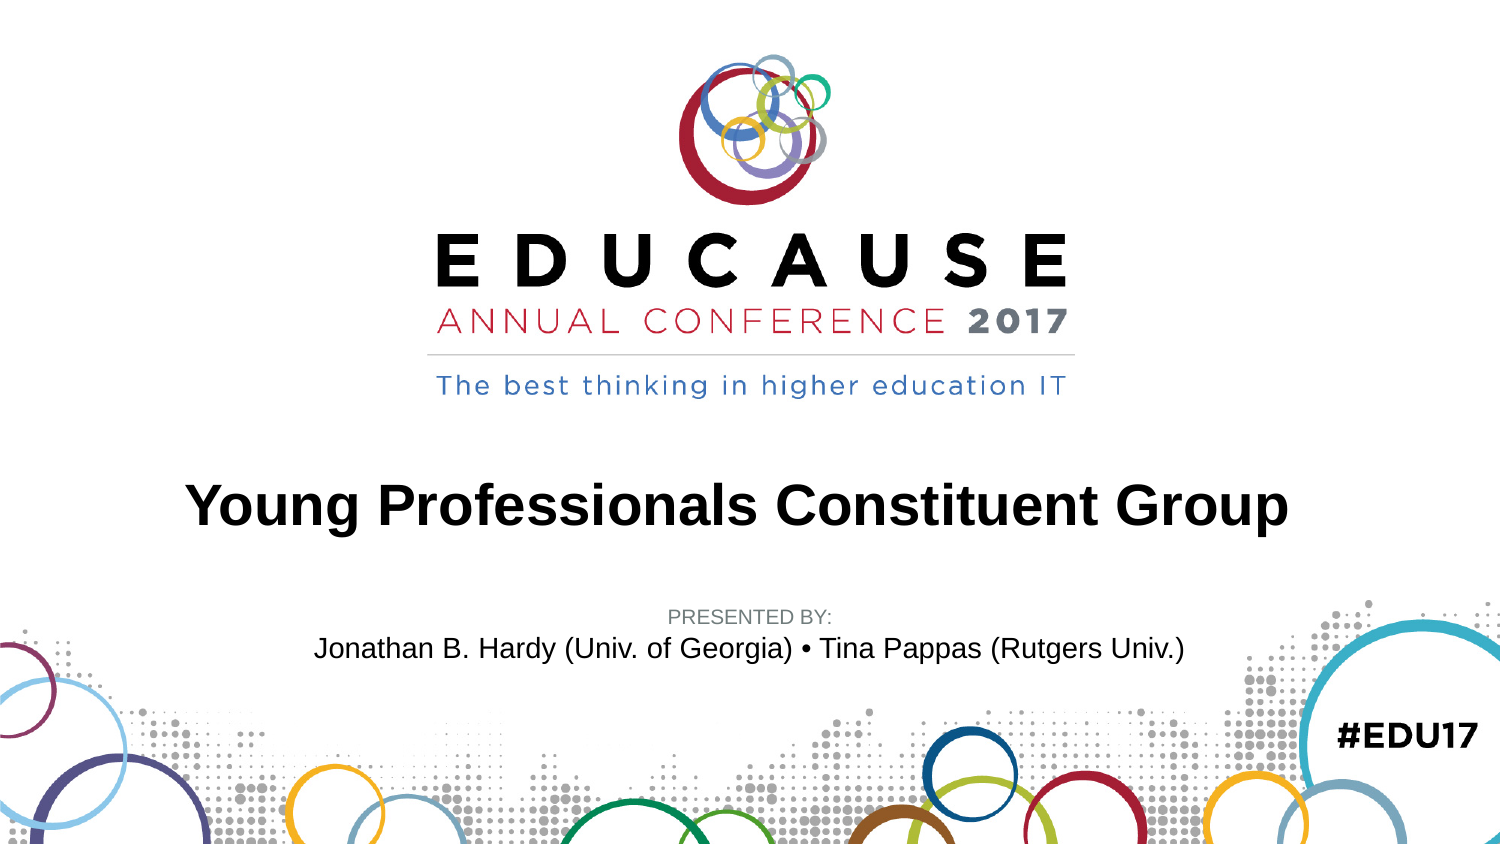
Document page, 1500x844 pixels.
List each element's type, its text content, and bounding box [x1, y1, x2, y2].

text_box PRESENTED BY: Jonathan B. Hardy (Univ. of Georgia) • Tina Pappas (Rutgers Univ.) [12, 596, 1488, 707]
picture [0, 0, 1500, 844]
text_box Young Professionals Constituent Group [37, 459, 1438, 545]
